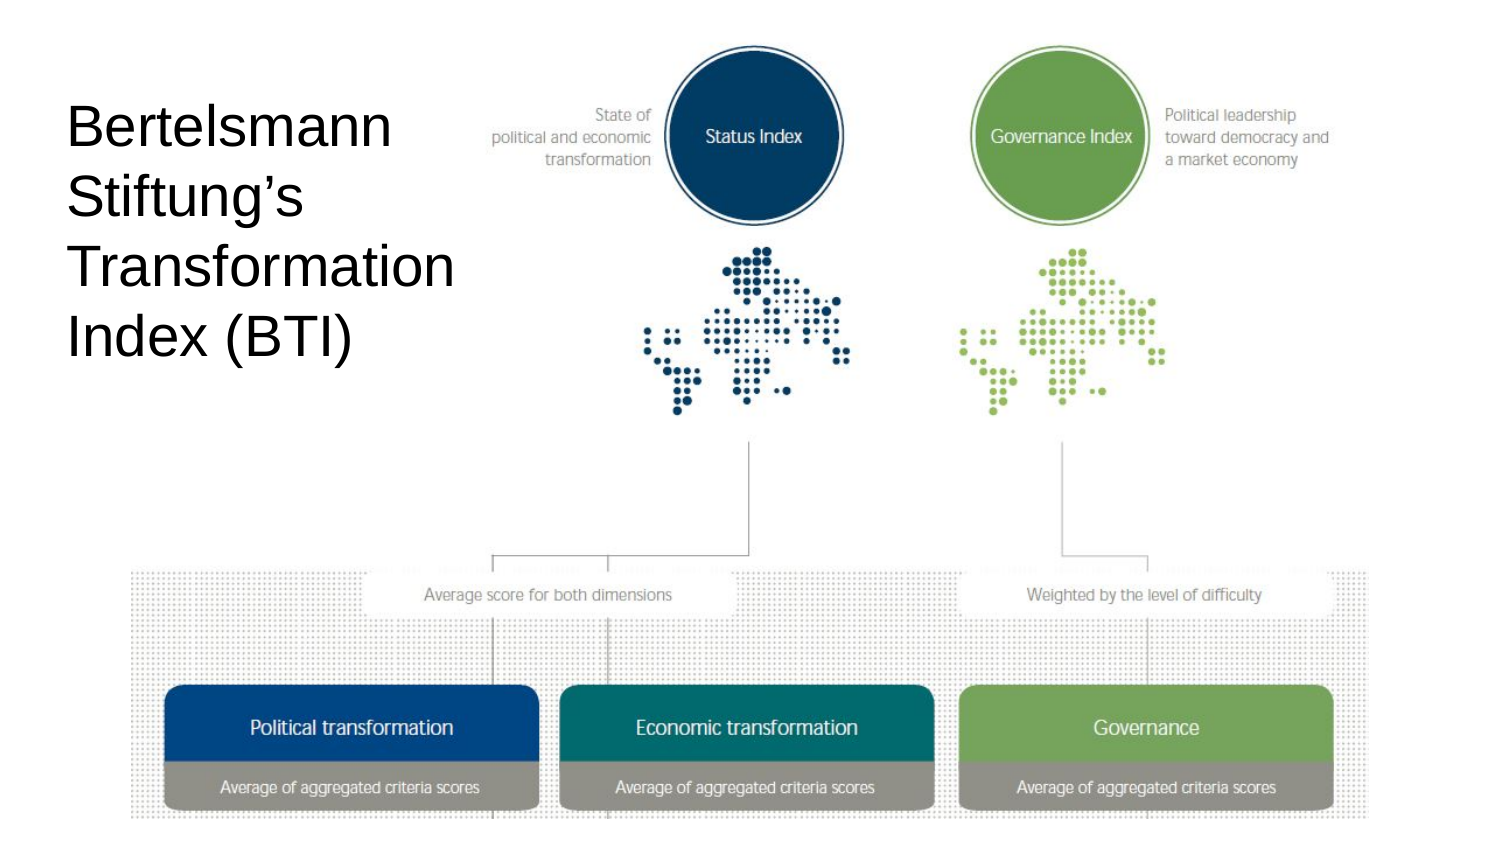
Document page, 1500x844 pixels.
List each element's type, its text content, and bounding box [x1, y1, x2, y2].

picture [131, 24, 1369, 819]
title Bertelsmann Stiftung’s Transformation Index (BTI) [51, 72, 126, 167]
